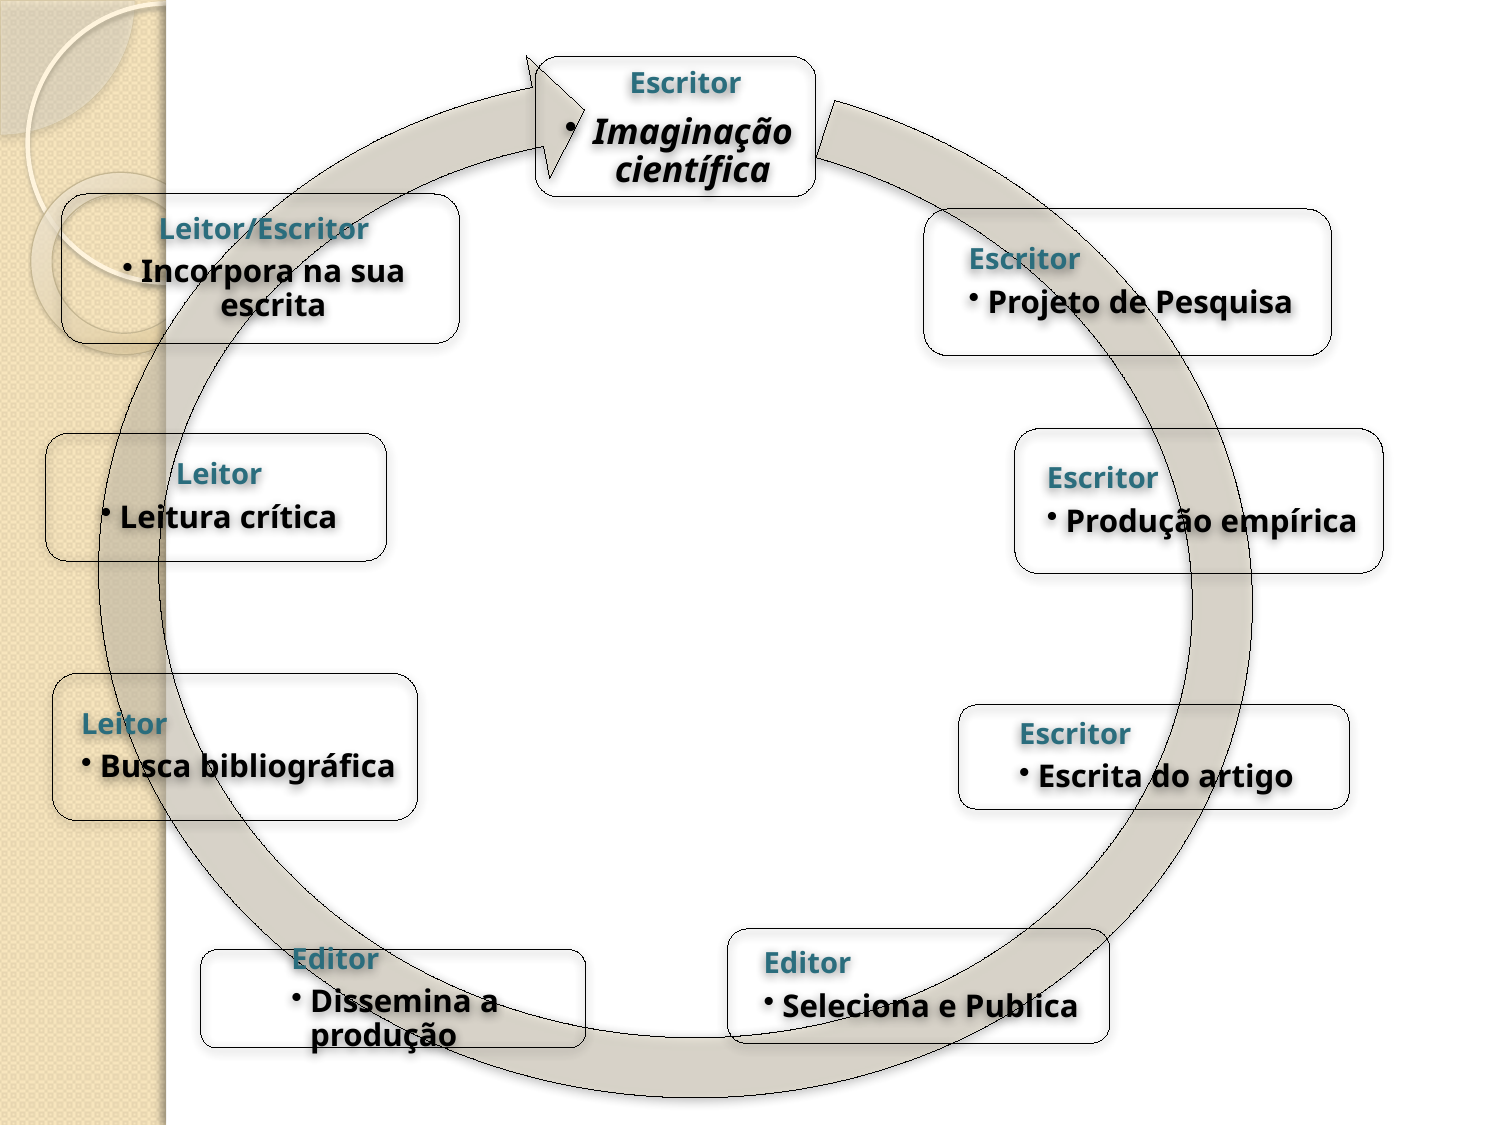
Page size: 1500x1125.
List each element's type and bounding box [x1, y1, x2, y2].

list [24, 41, 1477, 1081]
